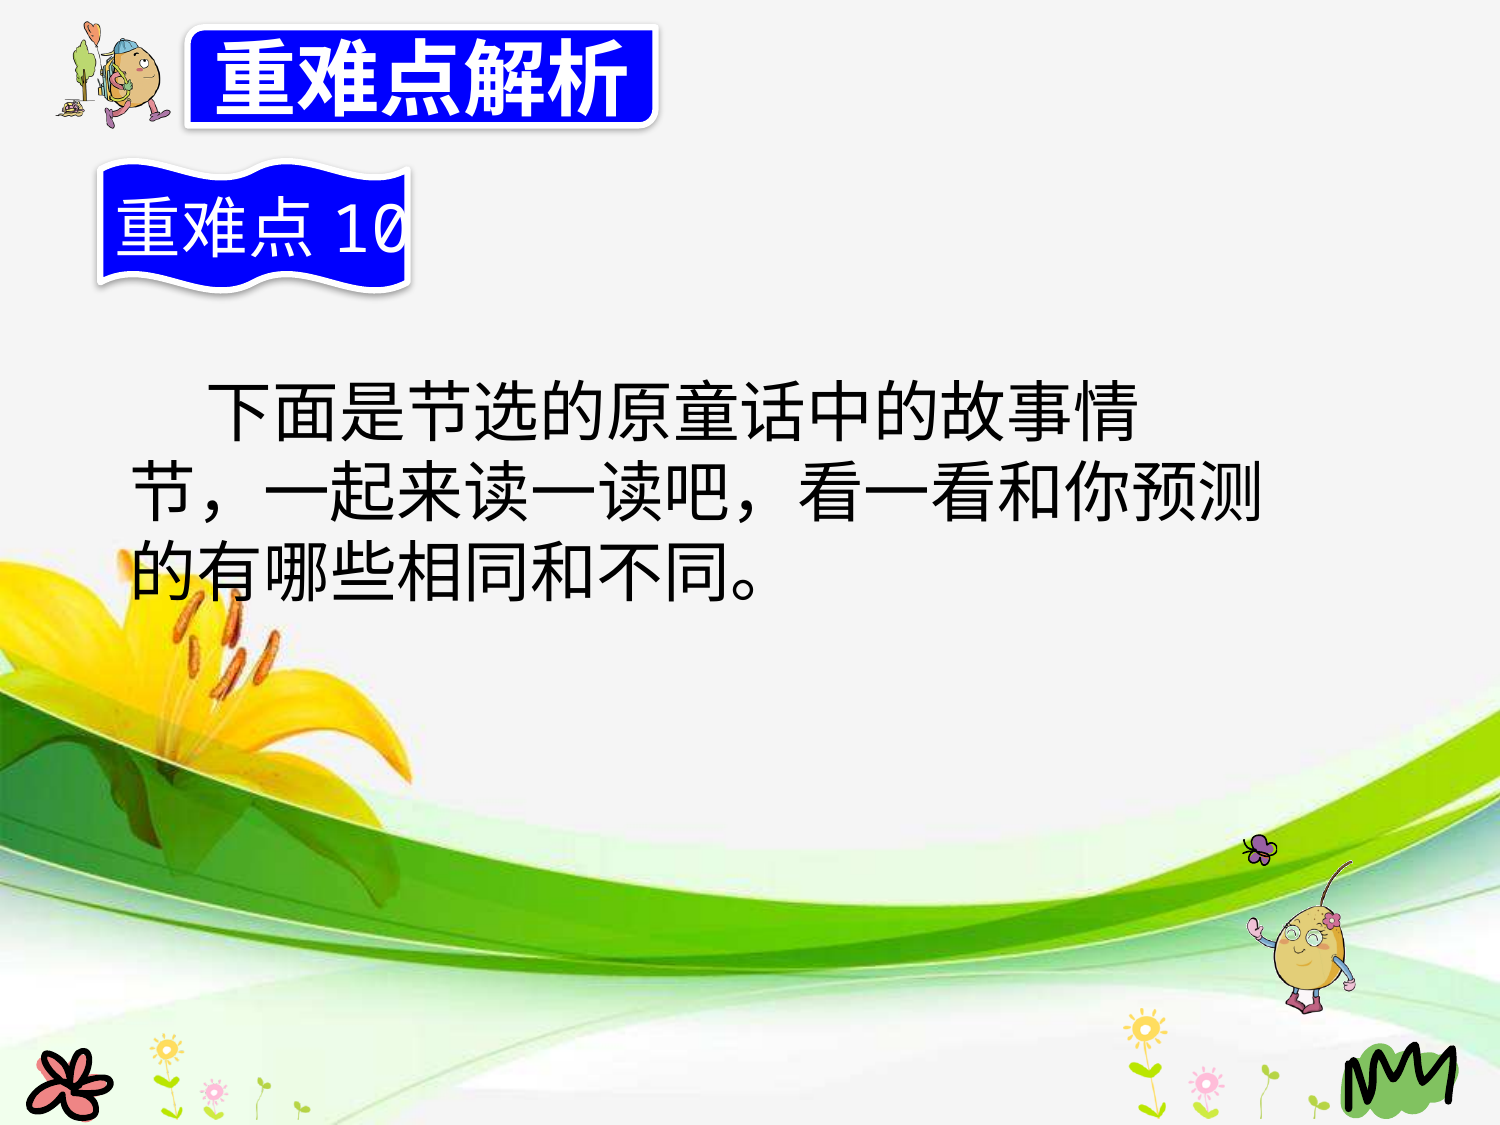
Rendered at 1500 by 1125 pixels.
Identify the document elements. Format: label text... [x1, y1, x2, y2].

text_box 重难点10 [97, 158, 411, 294]
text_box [1238, 833, 1358, 1019]
text_box 下面是节选的原童话中的故事情节，一起来读一读吧，看一看和你预测的有哪些相同和不同。 [115, 362, 1280, 617]
text_box 重难点解析 [184, 24, 659, 129]
picture [0, 0, 1500, 1125]
